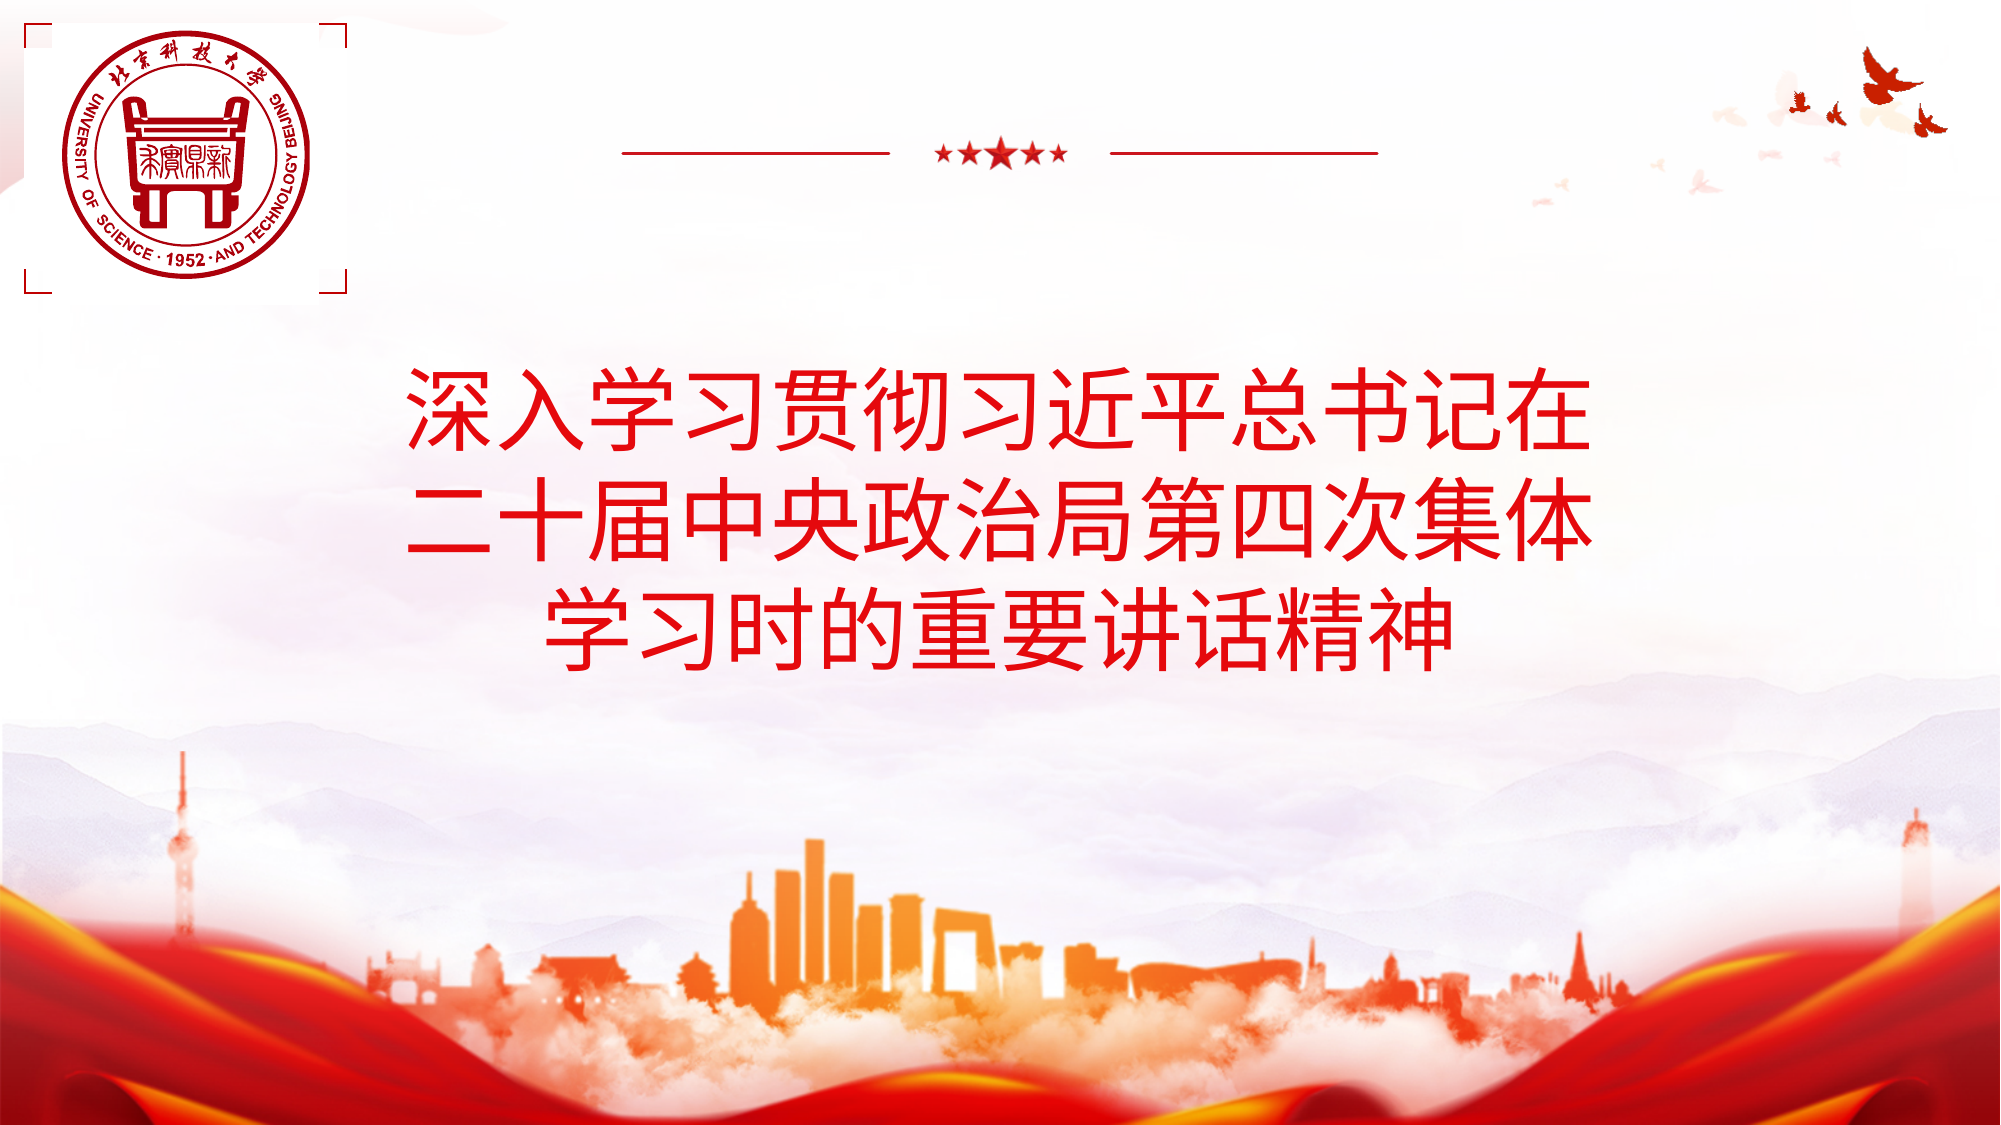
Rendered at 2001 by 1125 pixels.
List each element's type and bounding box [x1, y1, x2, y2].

text_box [24, 23, 347, 305]
text_box [622, 135, 1378, 172]
picture [0, 0, 2000, 1125]
